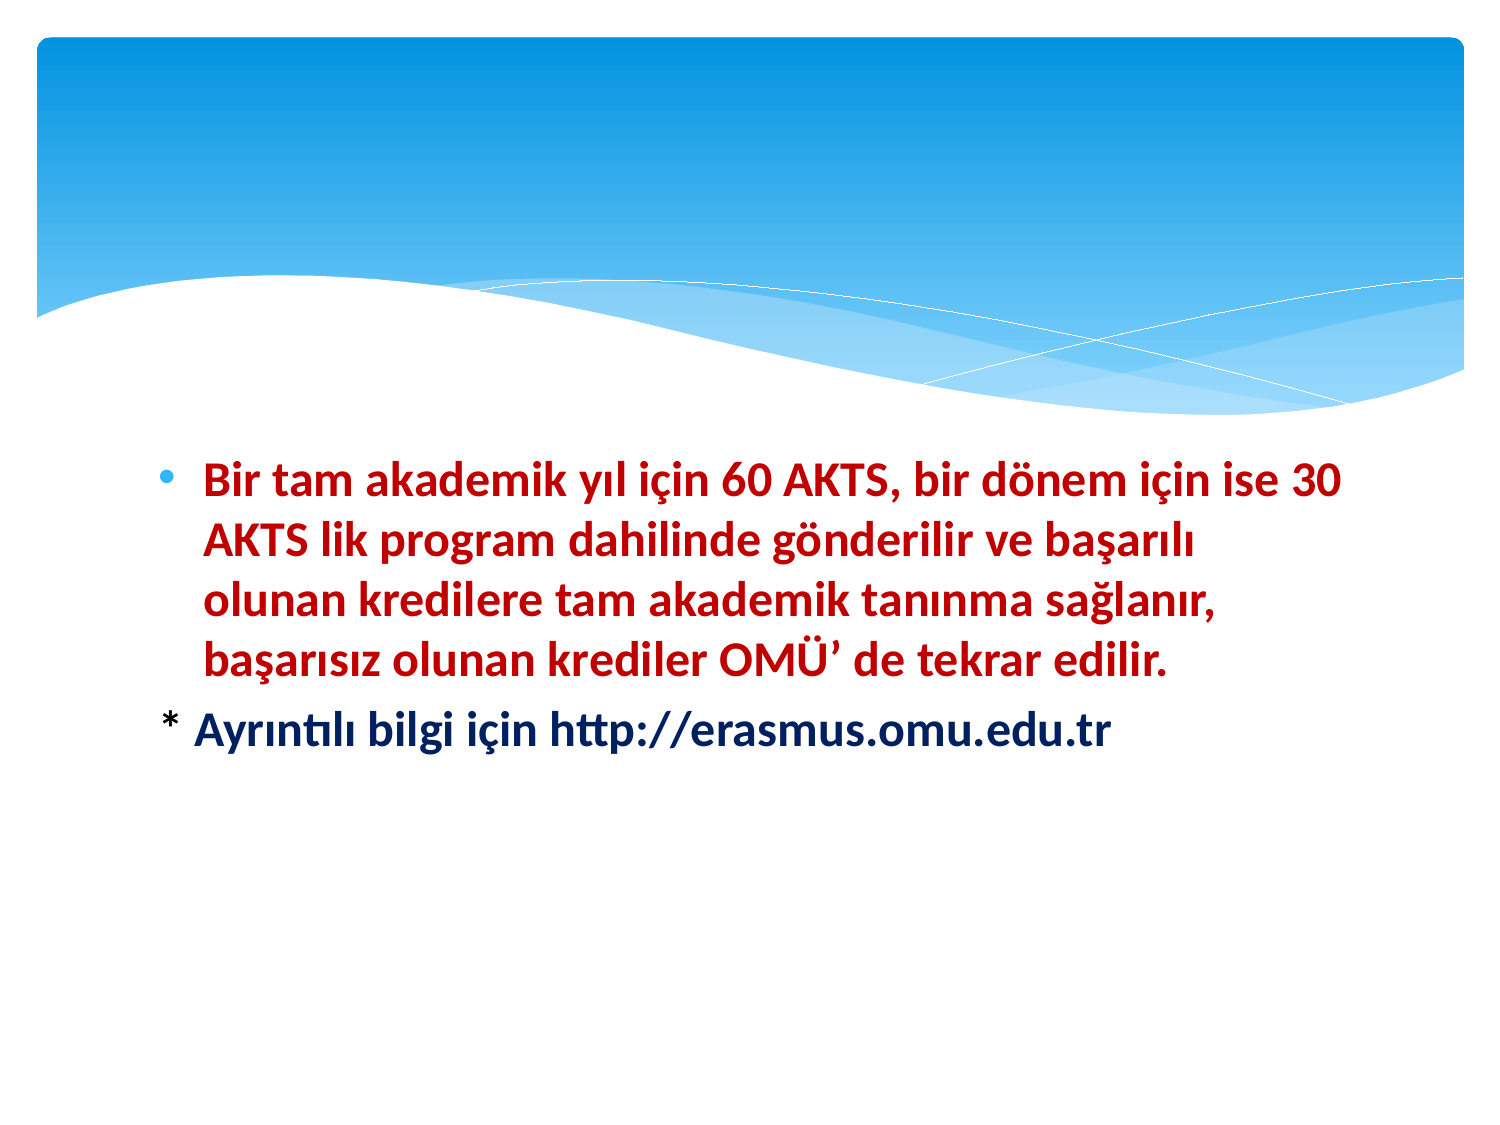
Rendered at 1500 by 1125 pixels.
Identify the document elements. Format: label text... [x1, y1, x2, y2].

list Bir tam akademik yıl için 60 AKTS, bir dönem için ise 30 AKTS lik program dahilinde gönderilir ve başarılı olunan kredilere tam akademik tanınma sağlanır, başarısız olunan krediler OMÜ’ de tekrar edilir. * Ayrıntılı bilgi için http://erasmus.omu.edu.tr [143, 438, 1359, 1005]
